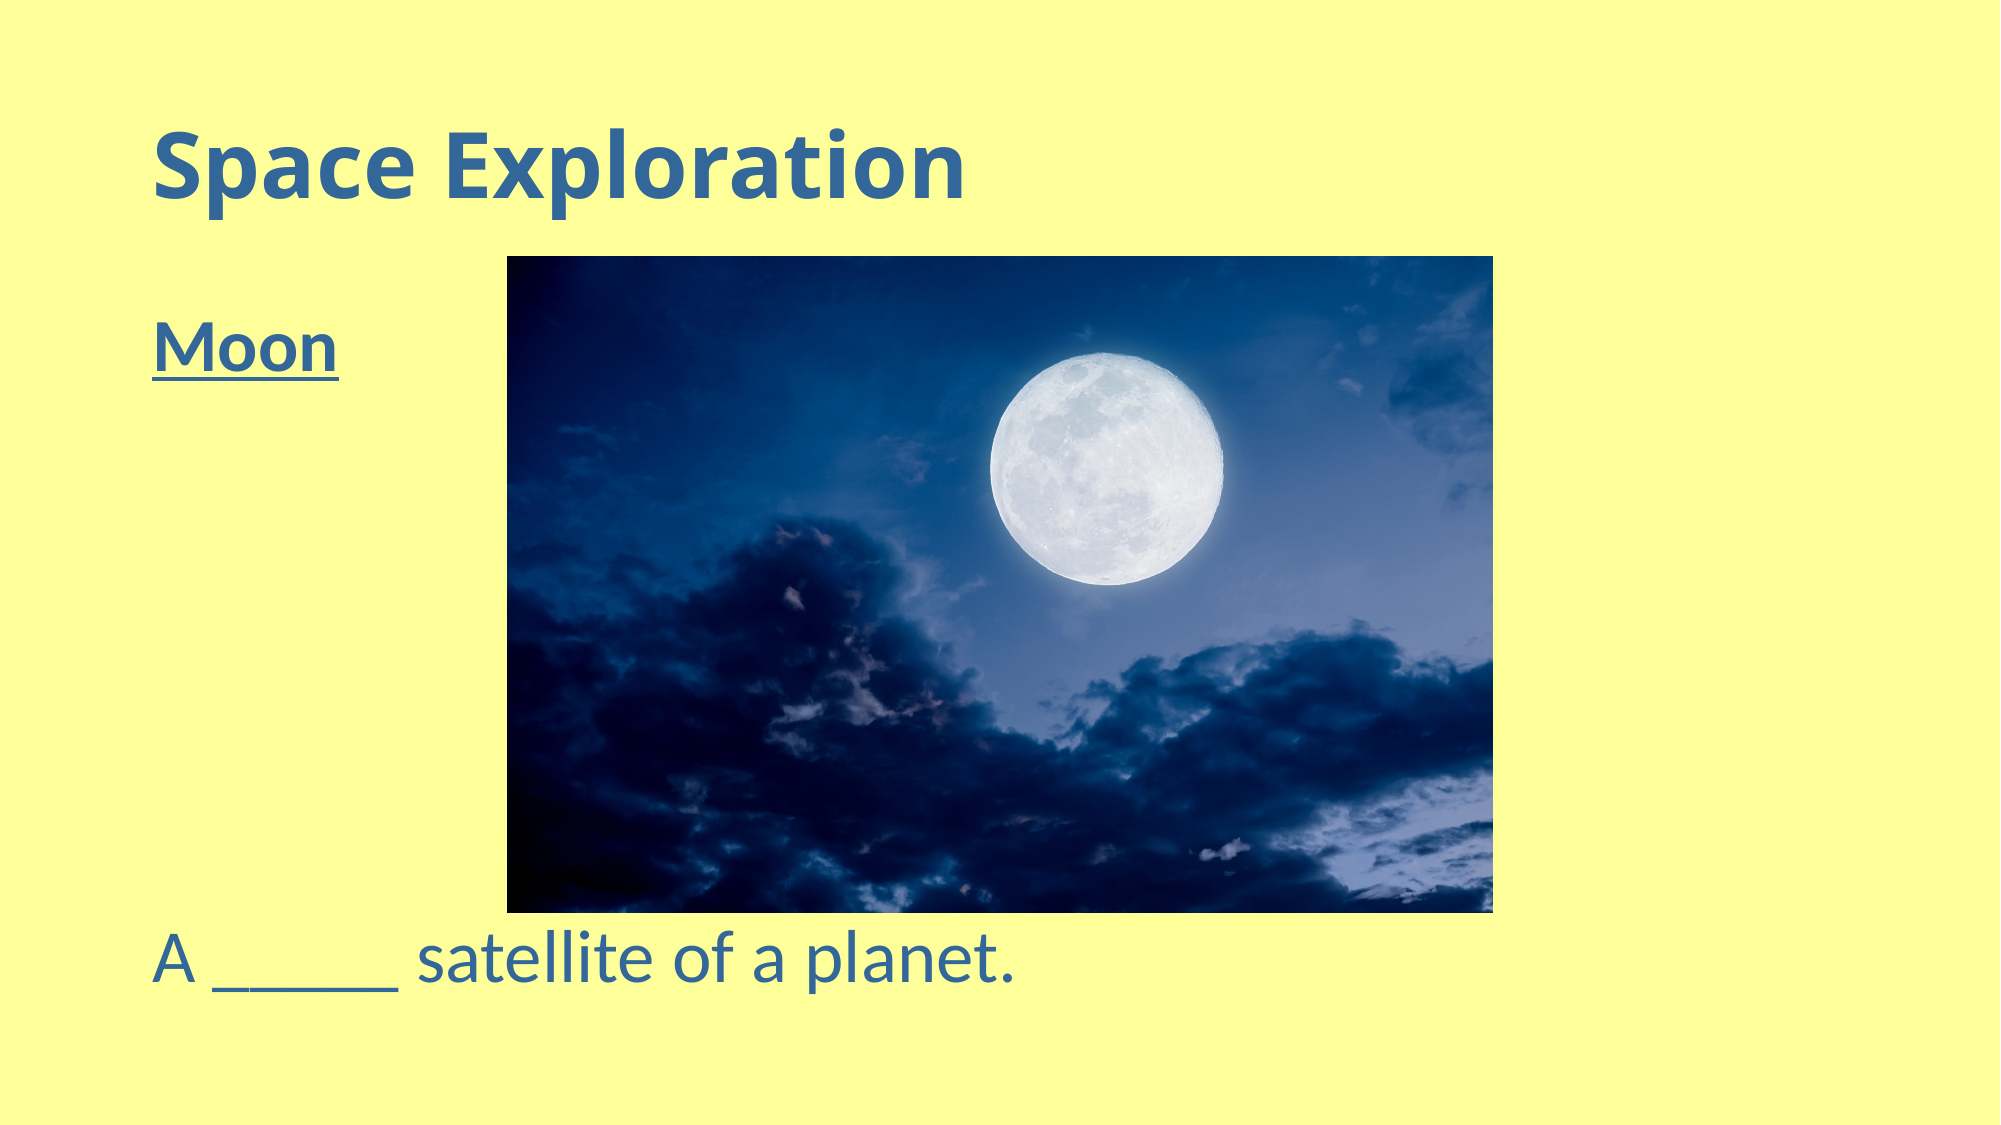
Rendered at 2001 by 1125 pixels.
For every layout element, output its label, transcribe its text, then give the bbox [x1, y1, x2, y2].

picture [507, 256, 1493, 913]
title Space Exploration [137, 59, 1863, 278]
list Moon A _____ satellite of a planet. [137, 299, 1863, 1014]
